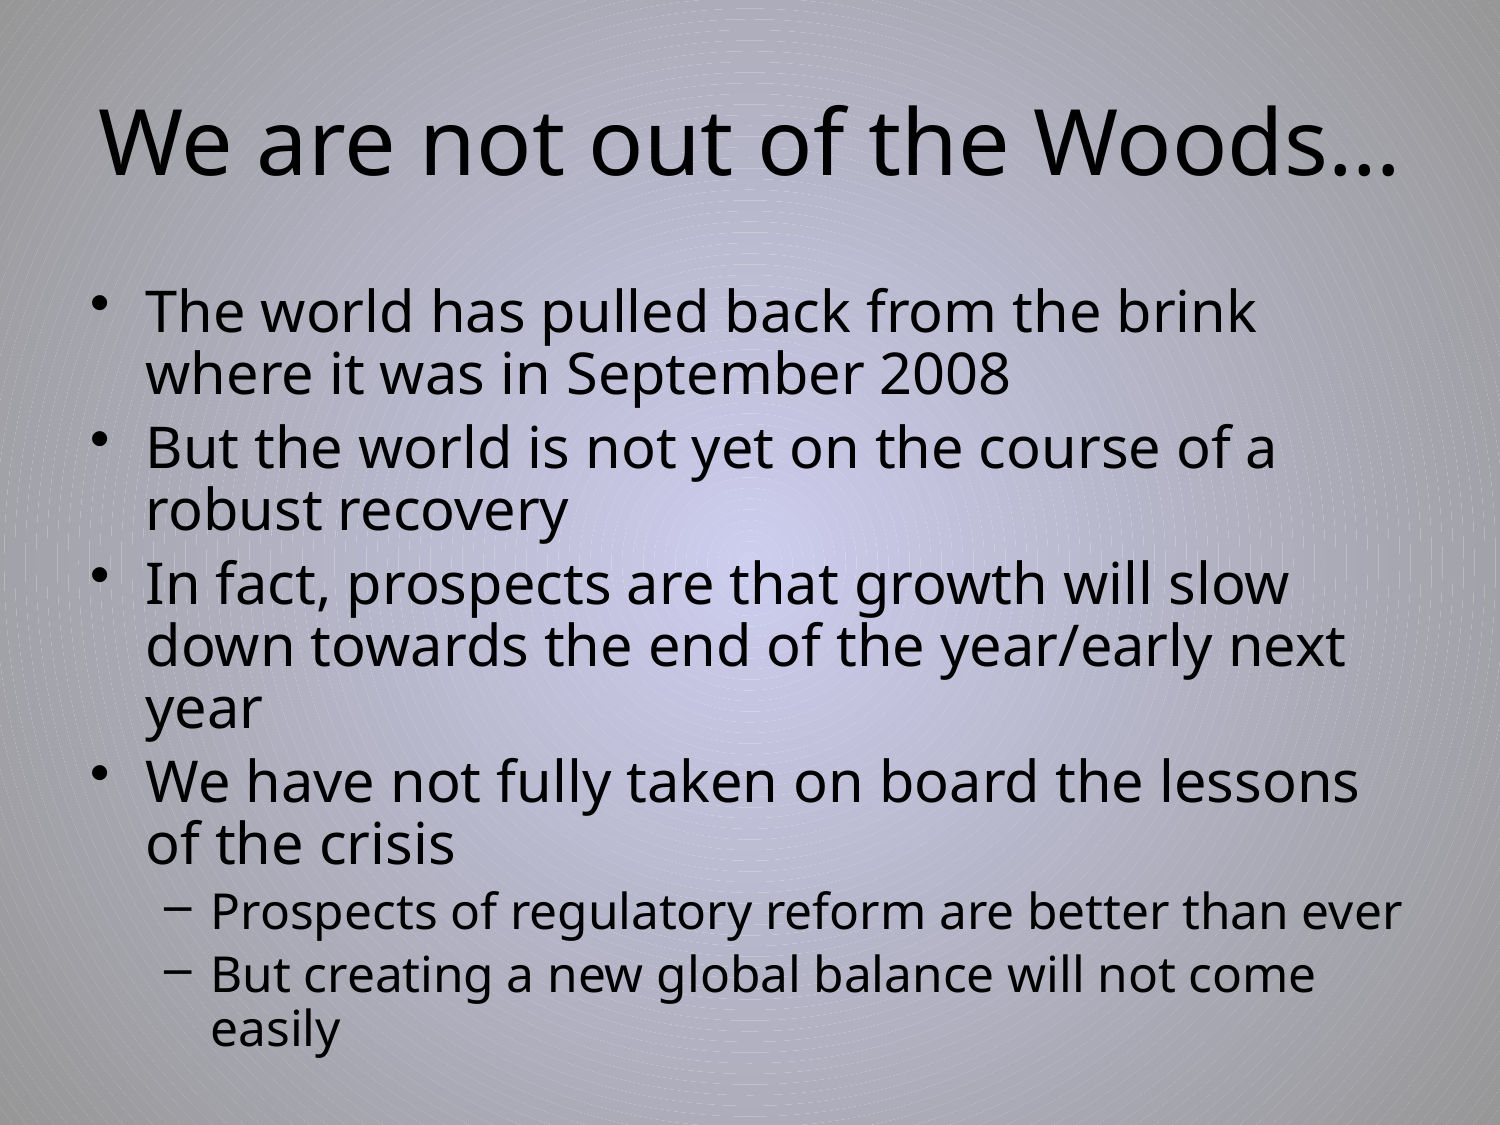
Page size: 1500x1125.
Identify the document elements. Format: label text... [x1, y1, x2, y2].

title We are not out of the Woods… [74, 44, 1426, 233]
list The world has pulled back from the brink where it was in September 2008 But the world is not yet on the course of a robust recovery In fact, prospects are that growth will slow down towards the end of the year/early next year We have not fully taken on board the lessons of the crisis Prospects of regulatory reform are better than ever But creating a new global balance will not come easily [74, 274, 1426, 1076]
